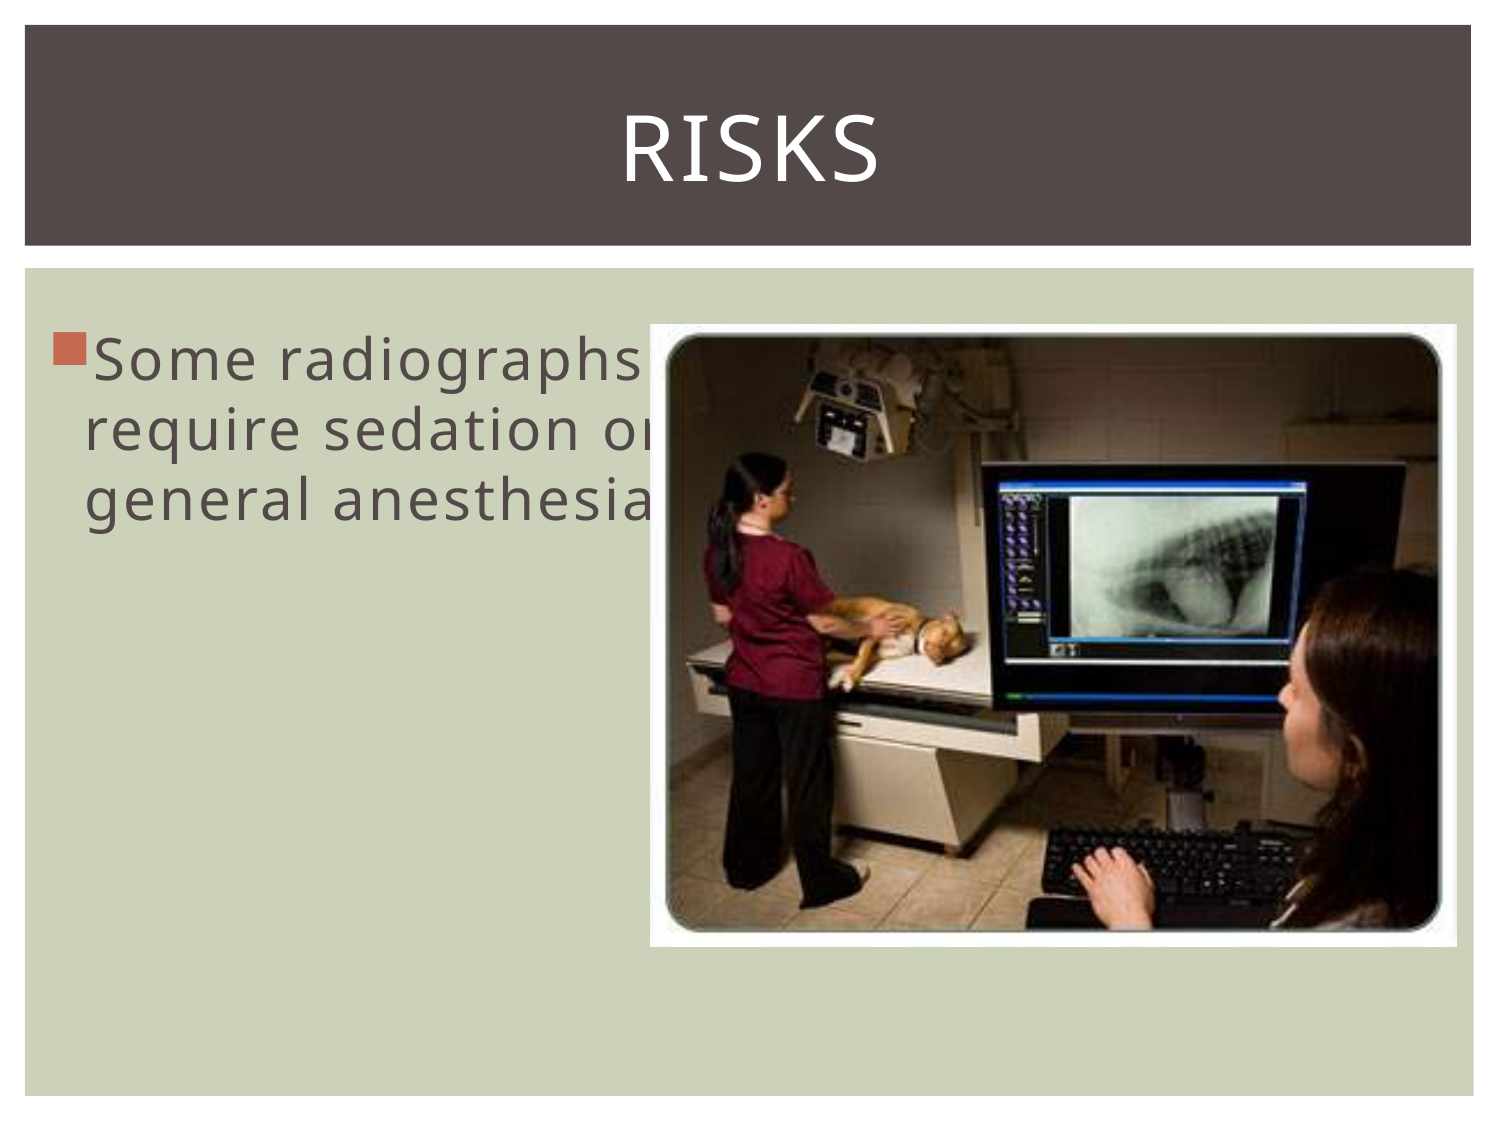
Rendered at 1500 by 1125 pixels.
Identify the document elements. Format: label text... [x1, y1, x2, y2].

picture [649, 324, 1457, 948]
list Some radiographs require sedation or general anesthesia [24, 314, 725, 1033]
title Risks [62, 58, 1438, 232]
